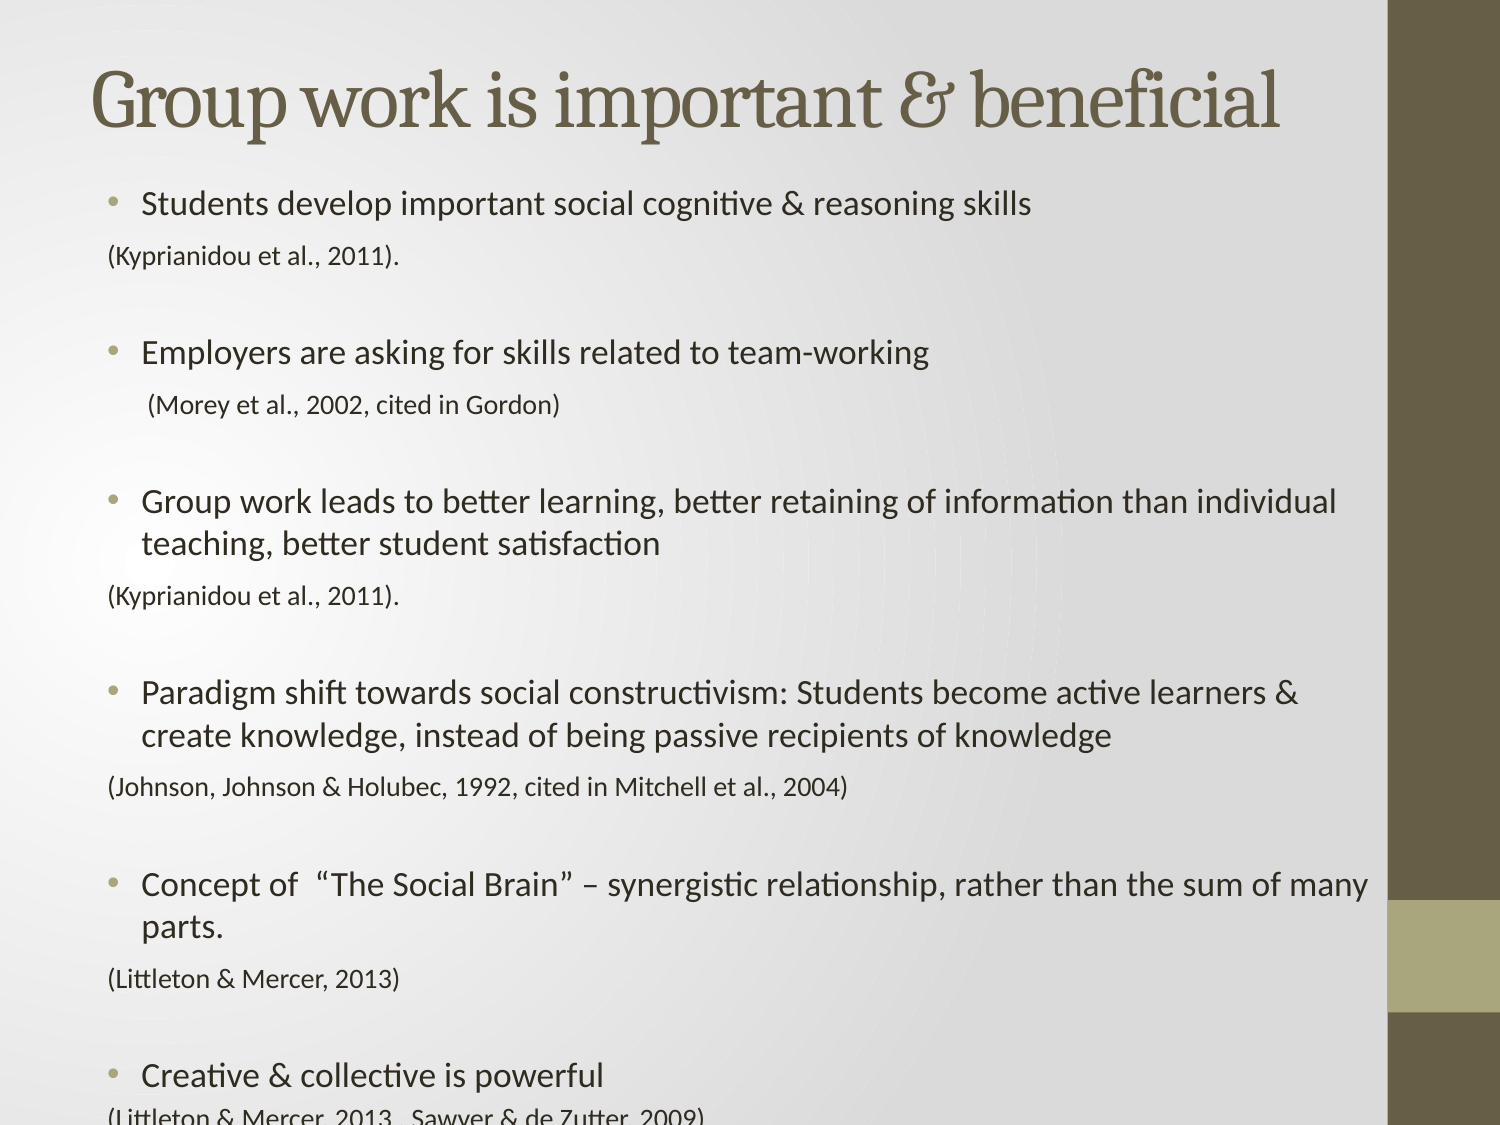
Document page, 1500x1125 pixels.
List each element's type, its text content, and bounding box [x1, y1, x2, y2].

title Group work is important & beneficial [76, 0, 1437, 188]
list Students develop important social cognitive & reasoning skills (Kyprianidou et al., 2011). Employers are asking for skills related to team-working (Morey et al., 2002, cited in Gordon) Group work leads to better learning, better retaining of information than individual teaching, better student satisfaction (Kyprianidou et al., 2011). Paradigm shift towards social constructivism: Students become active learners & create knowledge, instead of being passive recipients of knowledge (Johnson, Johnson & Holubec, 1992, cited in Mitchell et al., 2004) Concept of “The Social Brain” – synergistic relationship, rather than the sum of many parts. (Littleton & Mercer, 2013) Creative & collective is powerful (Littleton & Mercer, 2013 , Sawyer & de Zutter, 2009) [74, 172, 1412, 1125]
